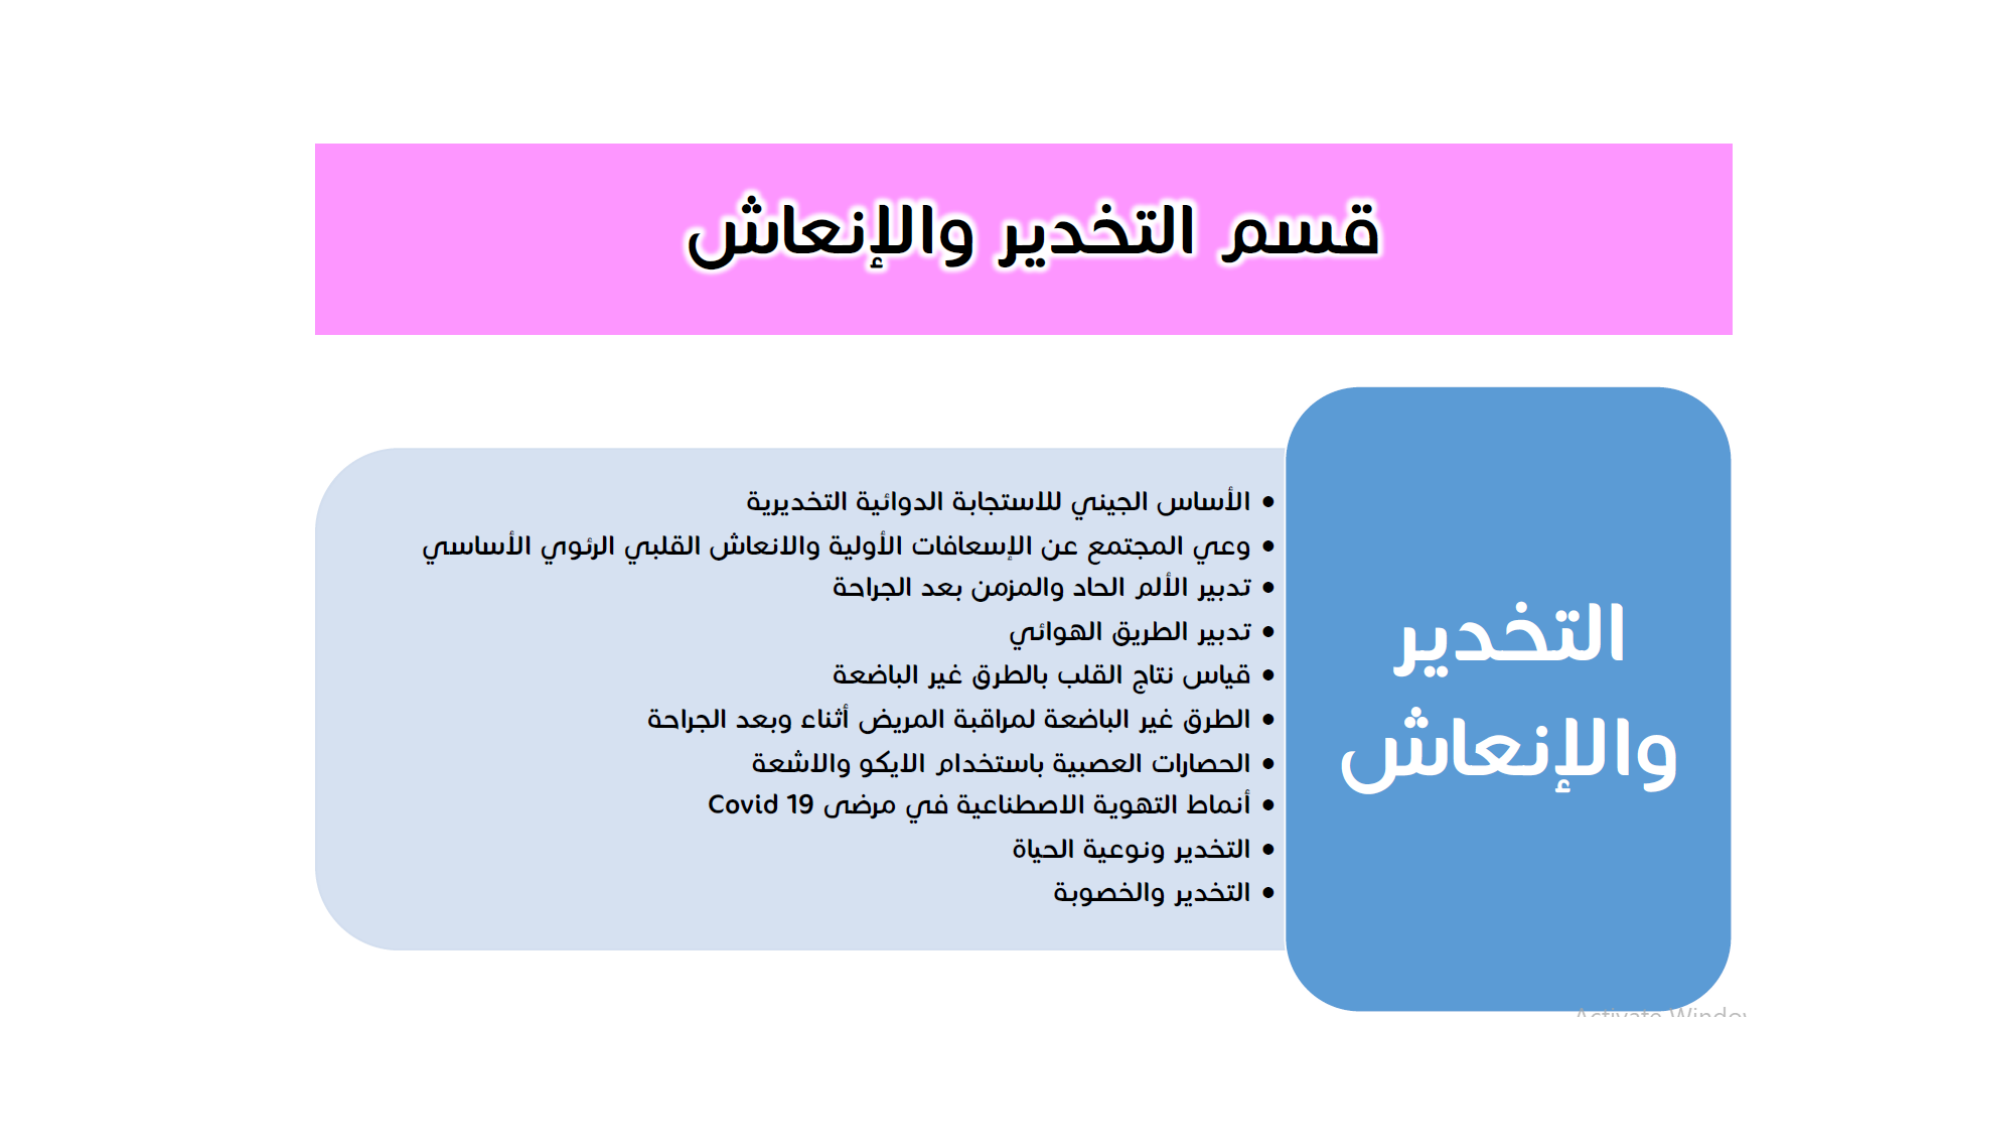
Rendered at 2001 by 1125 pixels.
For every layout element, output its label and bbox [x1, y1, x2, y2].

picture [283, 130, 1749, 1017]
